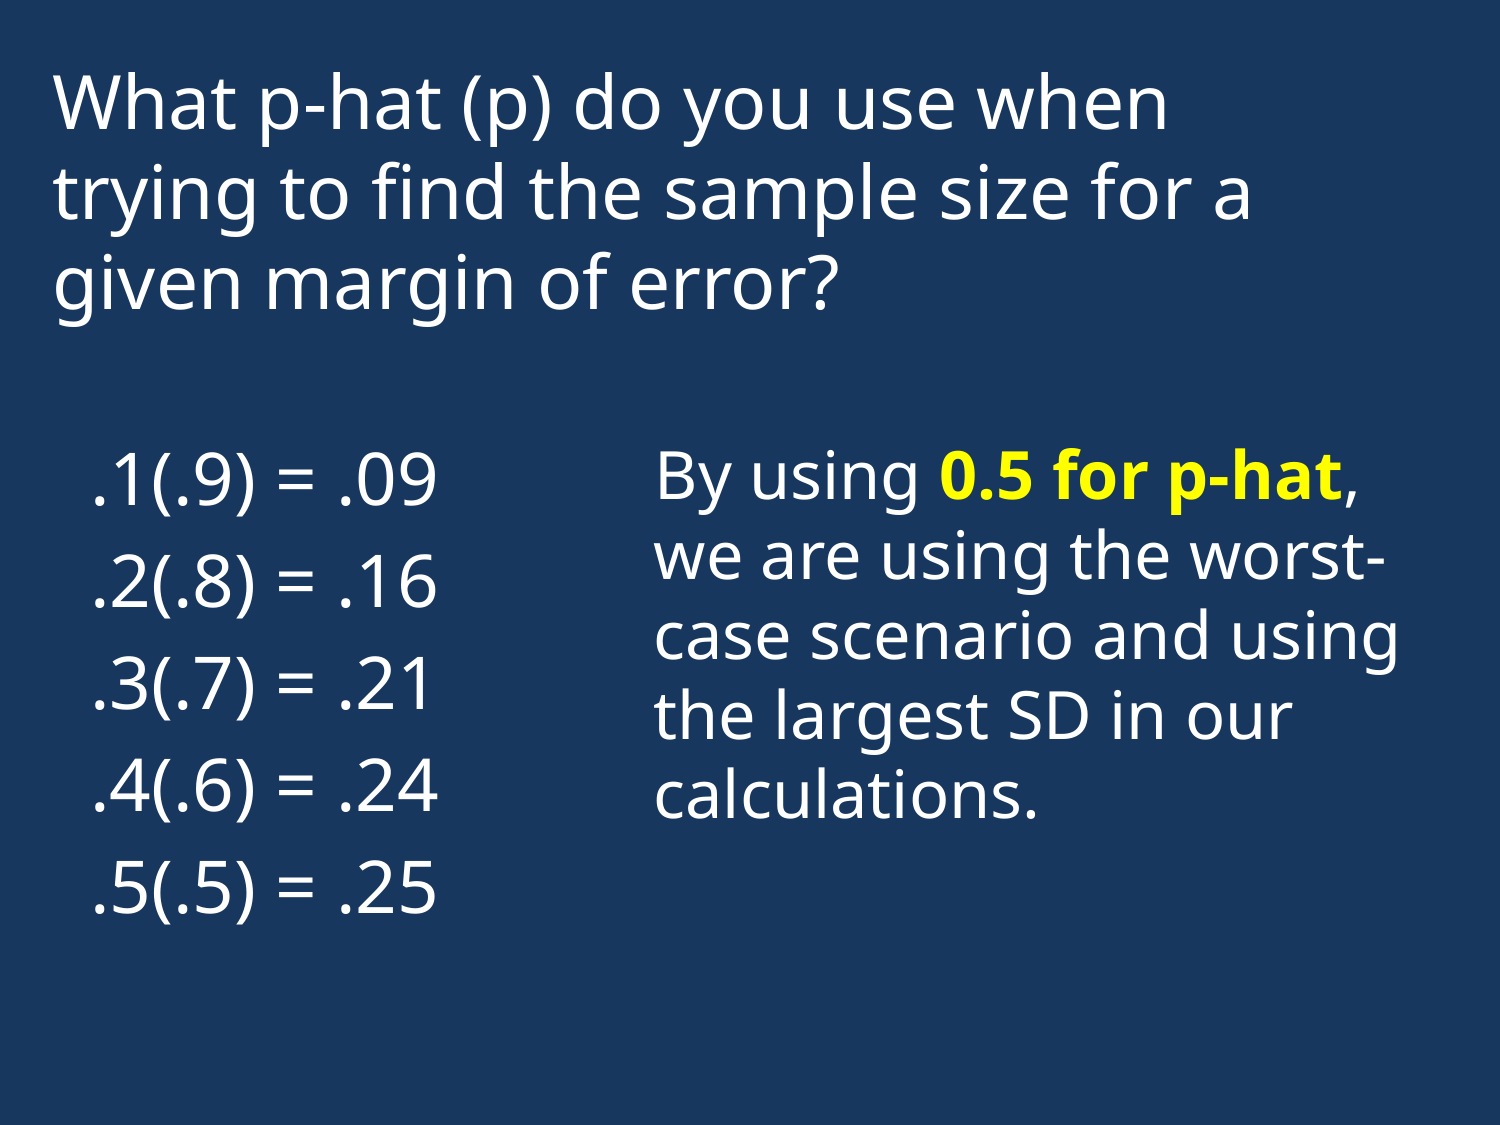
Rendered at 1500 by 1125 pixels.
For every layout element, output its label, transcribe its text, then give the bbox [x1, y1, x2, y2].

list .1(.9) = .09 .2(.8) = .16 .3(.7) = .21 .4(.6) = .24 .5(.5) = .25 [75, 425, 738, 1005]
title What p-hat (p) do you use when trying to find the sample size for a given margin of error? [37, 37, 1363, 343]
list By using 0.5 for p-hat, we are using the worst-case scenario and using the largest SD in our calculations. [637, 425, 1425, 900]
